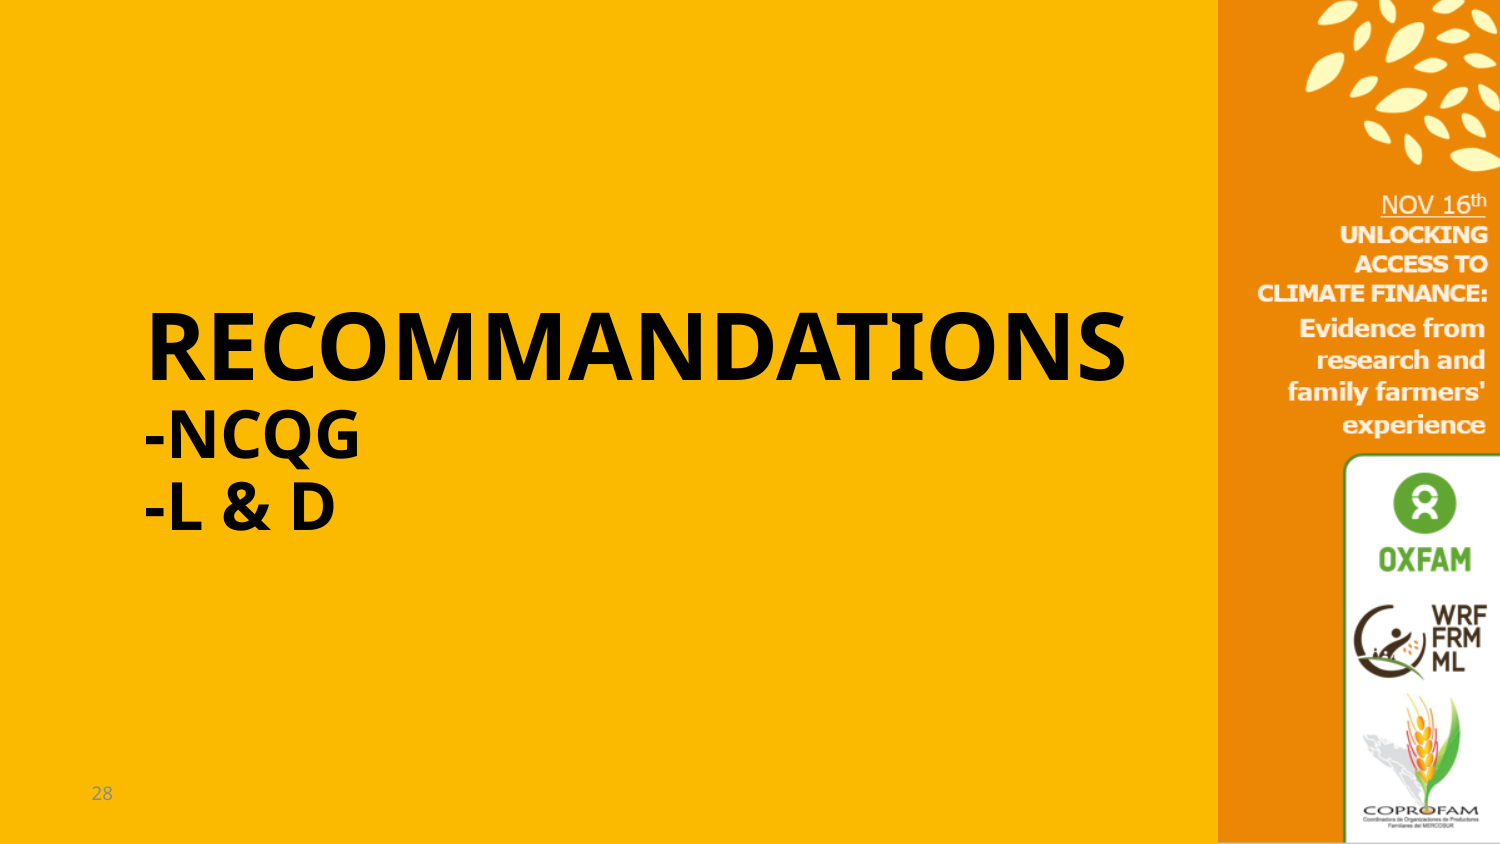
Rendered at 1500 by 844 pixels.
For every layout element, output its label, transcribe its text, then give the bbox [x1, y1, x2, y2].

title RECOMMANDATIONS -NCQG -L & D [129, 111, 1176, 732]
picture [1218, 0, 1500, 844]
slide_number 28 [76, 776, 388, 812]
